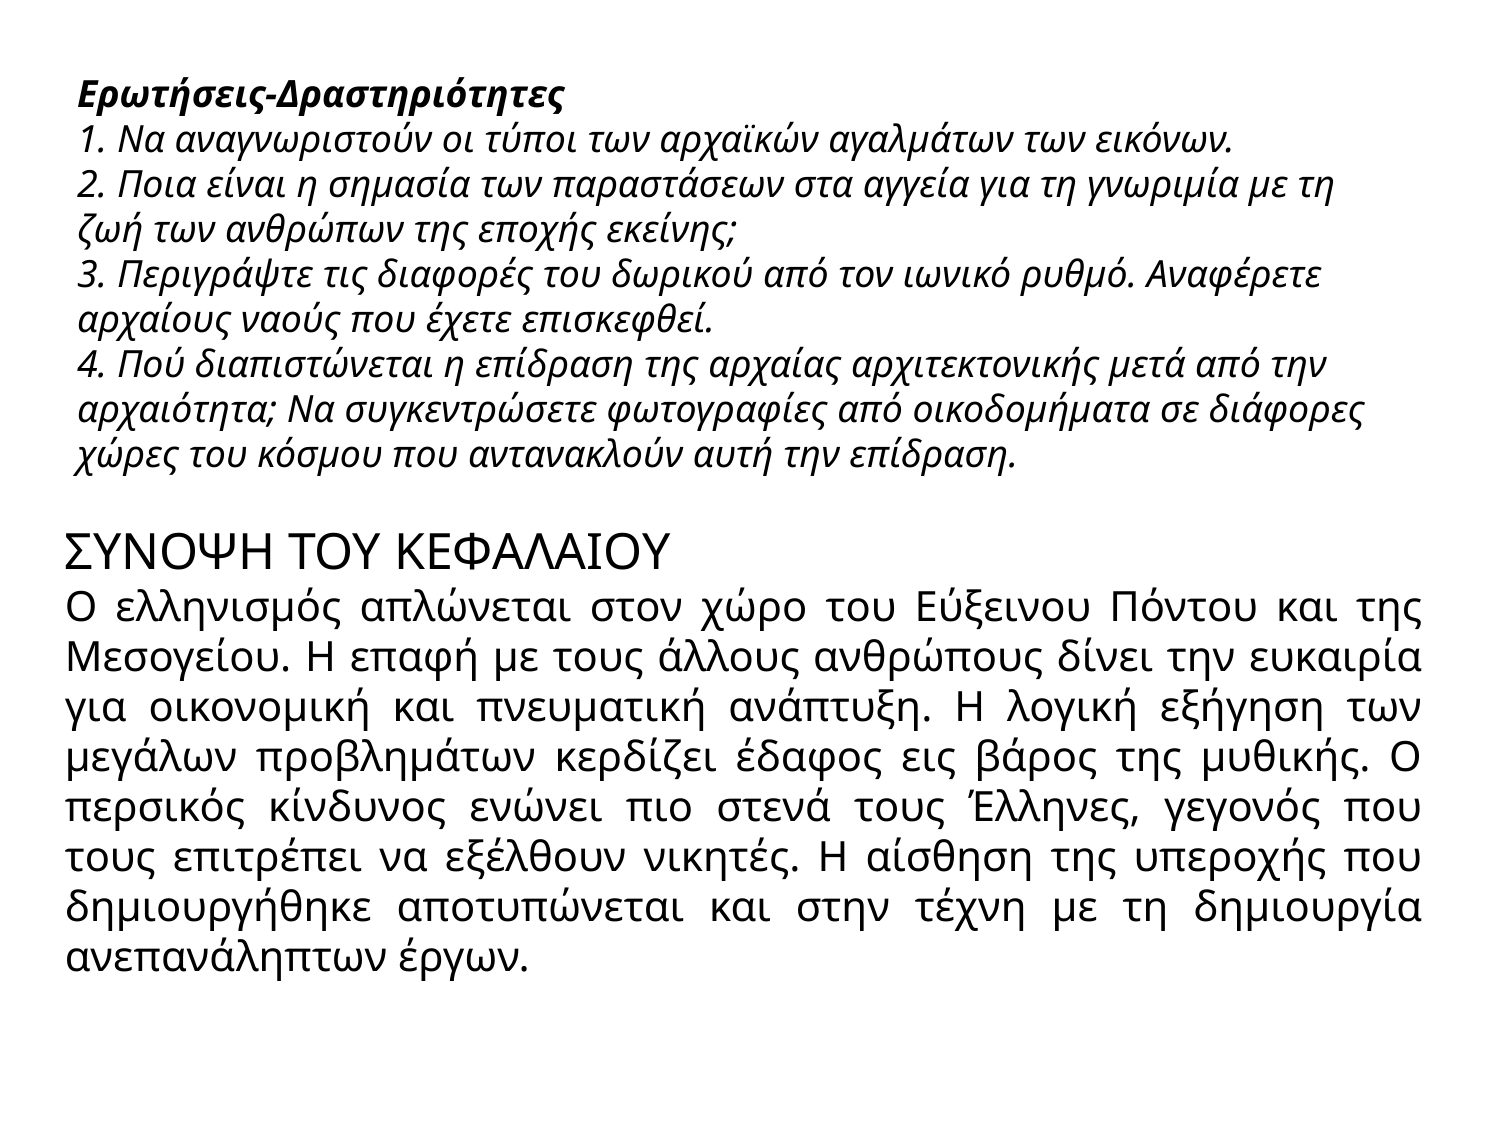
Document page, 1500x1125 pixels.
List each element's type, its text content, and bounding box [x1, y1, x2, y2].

text_box ΣΥΝΟΨΗ ΤΟΥ ΚΕΦΑΛΑΙΟΥ Ο ελληνισμός απλώνεται στον χώρο του Εύξεινου Πόντου και της Μεσογείου. Η επαφή με τους άλλους ανθρώπους δίνει την ευκαιρία για οικονομική και πνευματική ανάπτυξη. Η λογική εξήγηση των μεγάλων προβλημάτων κερδίζει έδαφος εις βάρος της μυθικής. Ο περσικός κίνδυνος ενώνει πιο στενά τους Έλληνες, γεγονός που τους επιτρέπει να εξέλθουν νικητές. Η αίσθηση της υπεροχής που δημιουργήθηκε αποτυπώνεται και στην τέχνη με τη δημιουργία ανεπανάληπτων έργων. [50, 512, 1438, 988]
text_box Ερωτήσεις-Δραστηριότητες 1. Να αναγνωριστούν οι τύποι των αρχαϊκών αγαλμάτων των εικόνων. 2. Ποια είναι η σημασία των παραστάσεων στα αγγεία για τη γνωριμία με τη ζωή των ανθρώπων της εποχής εκείνης; 3. Περιγράψτε τις διαφορές του δωρικού από τον ιωνικό ρυθμό. Αναφέρετε αρχαίους ναούς που έχετε επισκεφθεί. 4. Πού διαπιστώνεται η επίδραση της αρχαίας αρχιτεκτονικής μετά από την αρχαιότητα; Να συγκεντρώσετε φωτογραφίες από οικοδομήματα σε διάφορες χώρες του κόσμου που αντανακλούν αυτή την επίδραση. [62, 62, 1400, 483]
